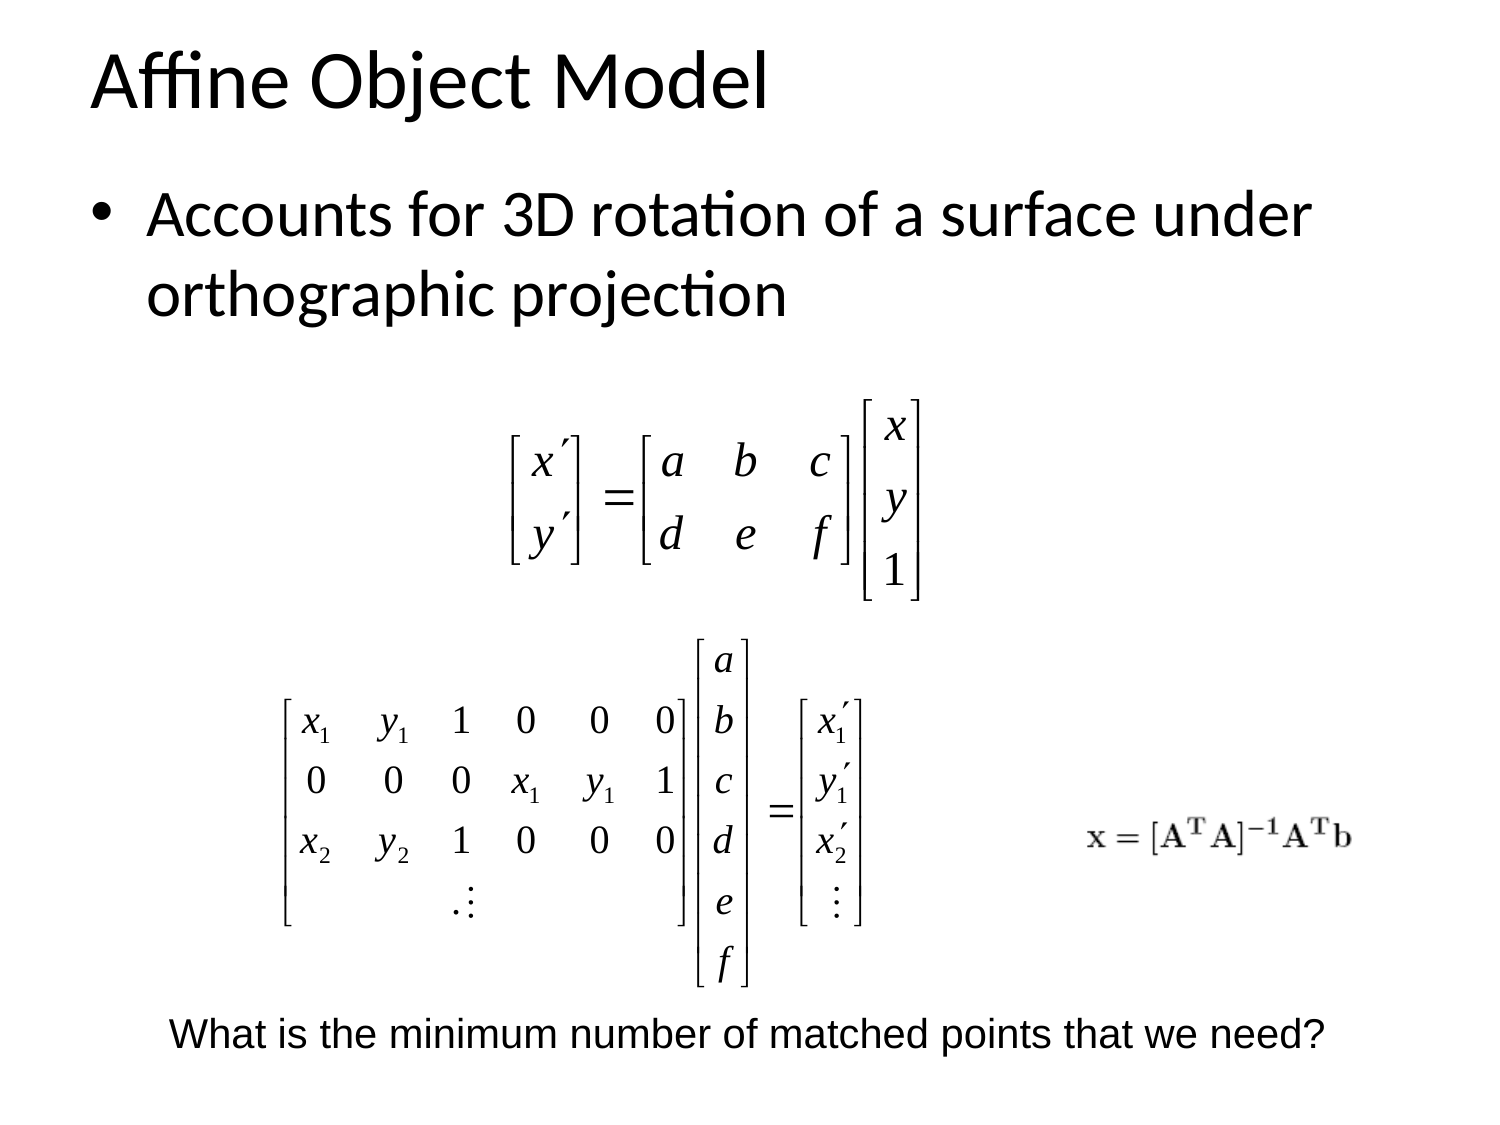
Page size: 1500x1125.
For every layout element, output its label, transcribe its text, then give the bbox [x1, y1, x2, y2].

picture [1049, 787, 1355, 868]
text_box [274, 629, 876, 995]
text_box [499, 387, 938, 611]
list Accounts for 3D rotation of a surface under orthographic projection [74, 162, 1426, 1006]
title Affine Object Model [74, 0, 1426, 151]
text_box What is the minimum number of matched points that we need? [154, 999, 1342, 1065]
